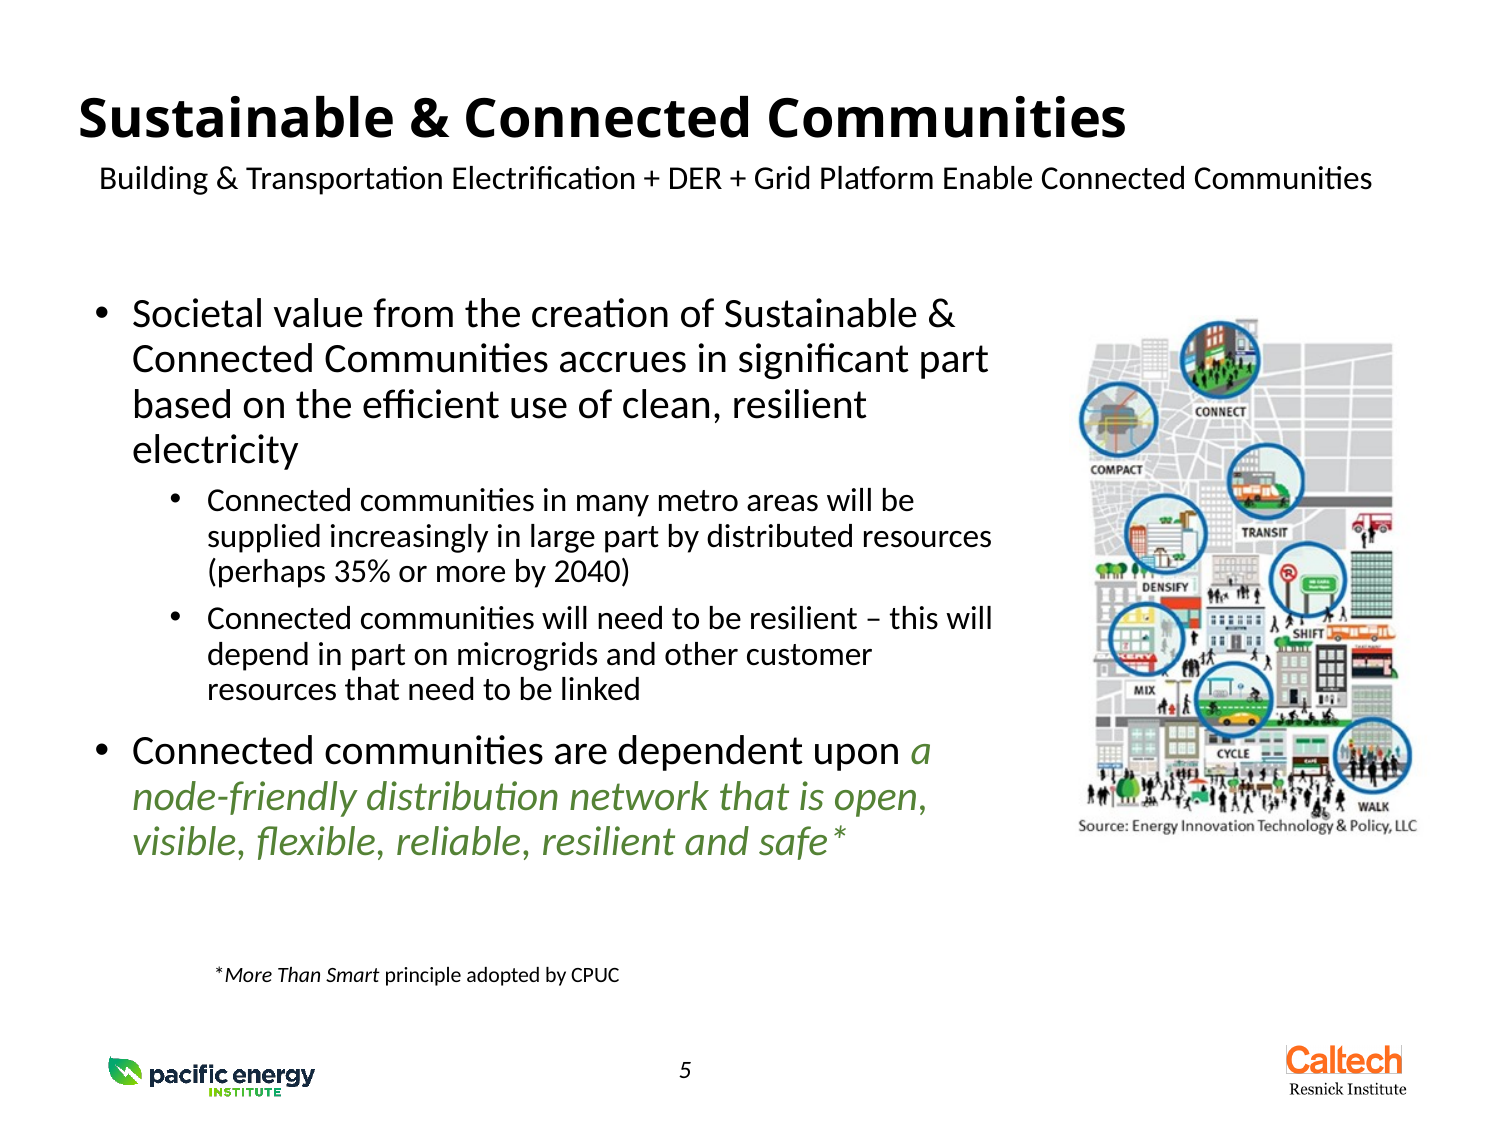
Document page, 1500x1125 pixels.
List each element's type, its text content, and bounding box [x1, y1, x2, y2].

list Societal value from the creation of Sustainable & Connected Communities accrues in significant part based on the efficient use of clean, resilient electricity Connected communities in many metro areas will be supplied increasingly in large part by distributed resources (perhaps 35% or more by 2040) Connected communities will need to be resilient – this will depend in part on microgrids and other customer resources that need to be linked Connected communities are dependent upon a node-friendly distribution network that is open, visible, flexible, reliable, resilient and safe* [79, 284, 1022, 1026]
picture [1069, 315, 1431, 845]
text_box *More Than Smart principle adopted by CPUC [199, 953, 635, 995]
text_box Building & Transportation Electrification + DER + Grid Platform Enable Connected Communities [84, 149, 1390, 204]
picture [1279, 1045, 1416, 1108]
title Sustainable & Connected Communities [63, 59, 1397, 181]
picture [103, 1050, 319, 1103]
